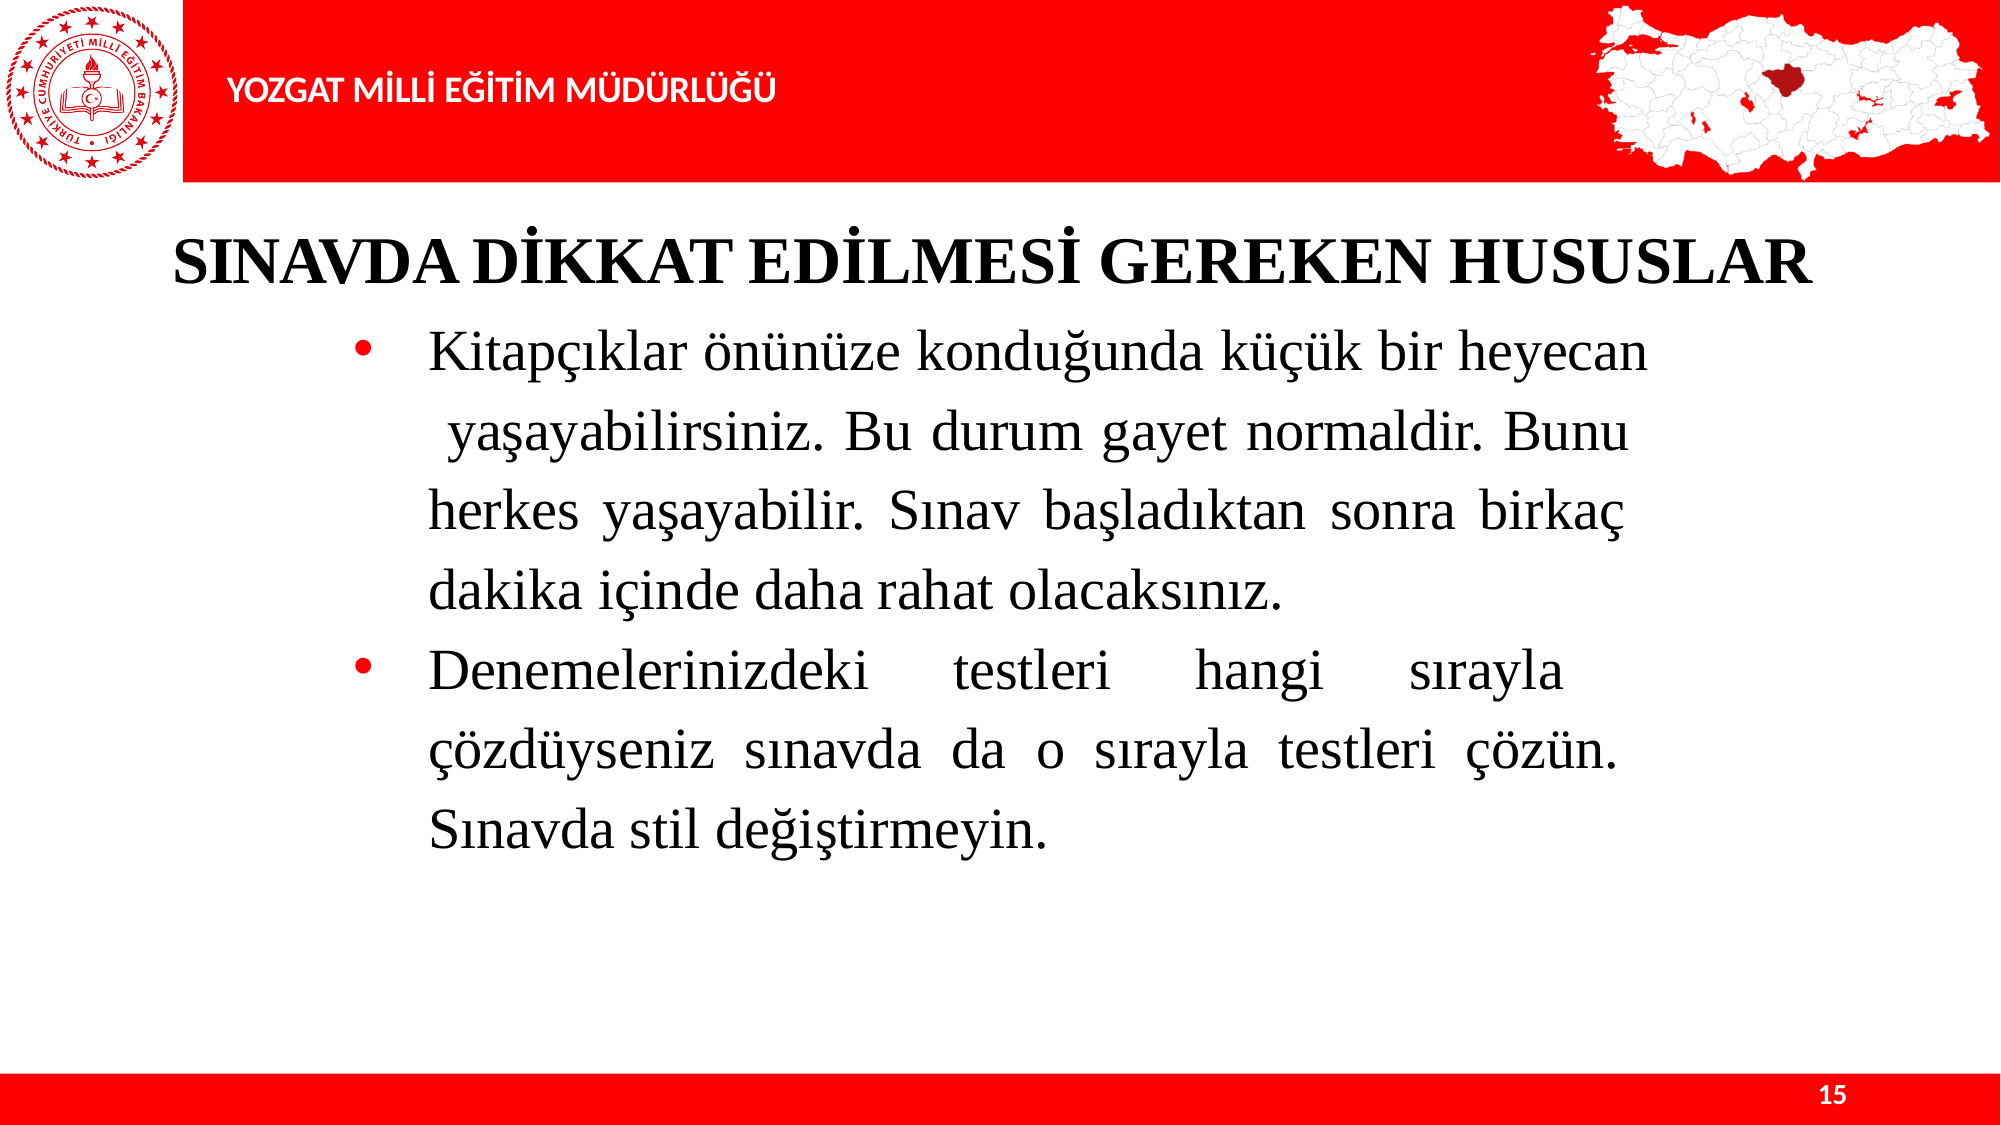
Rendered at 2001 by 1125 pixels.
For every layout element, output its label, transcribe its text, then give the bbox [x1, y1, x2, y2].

picture [1583, 0, 1993, 185]
slide_number 15 [1811, 1081, 1854, 1125]
text_box Kitapçıklar önünüze konduğunda küçük bir heyecan yaşayabilirsiniz. Bu durum gayet normaldir. Bunu herkes yaşayabilir. Sınav başladıktan sonra birkaç dakika içinde daha rahat olacaksınız. Denemelerinizdeki testleri hangi sırayla çözdüyseniz sınavda da o sırayla testleri çözün. Sınavda stil değiştirmeyin. [350, 299, 1650, 861]
picture [0, 0, 212, 249]
title SINAVDA DİKKAT EDİLMESİ GEREKEN HUSUSLAR [170, 214, 1829, 405]
text_box YOZGAT MİLLİ EĞİTİM MÜDÜRLÜĞÜ [224, 62, 789, 110]
